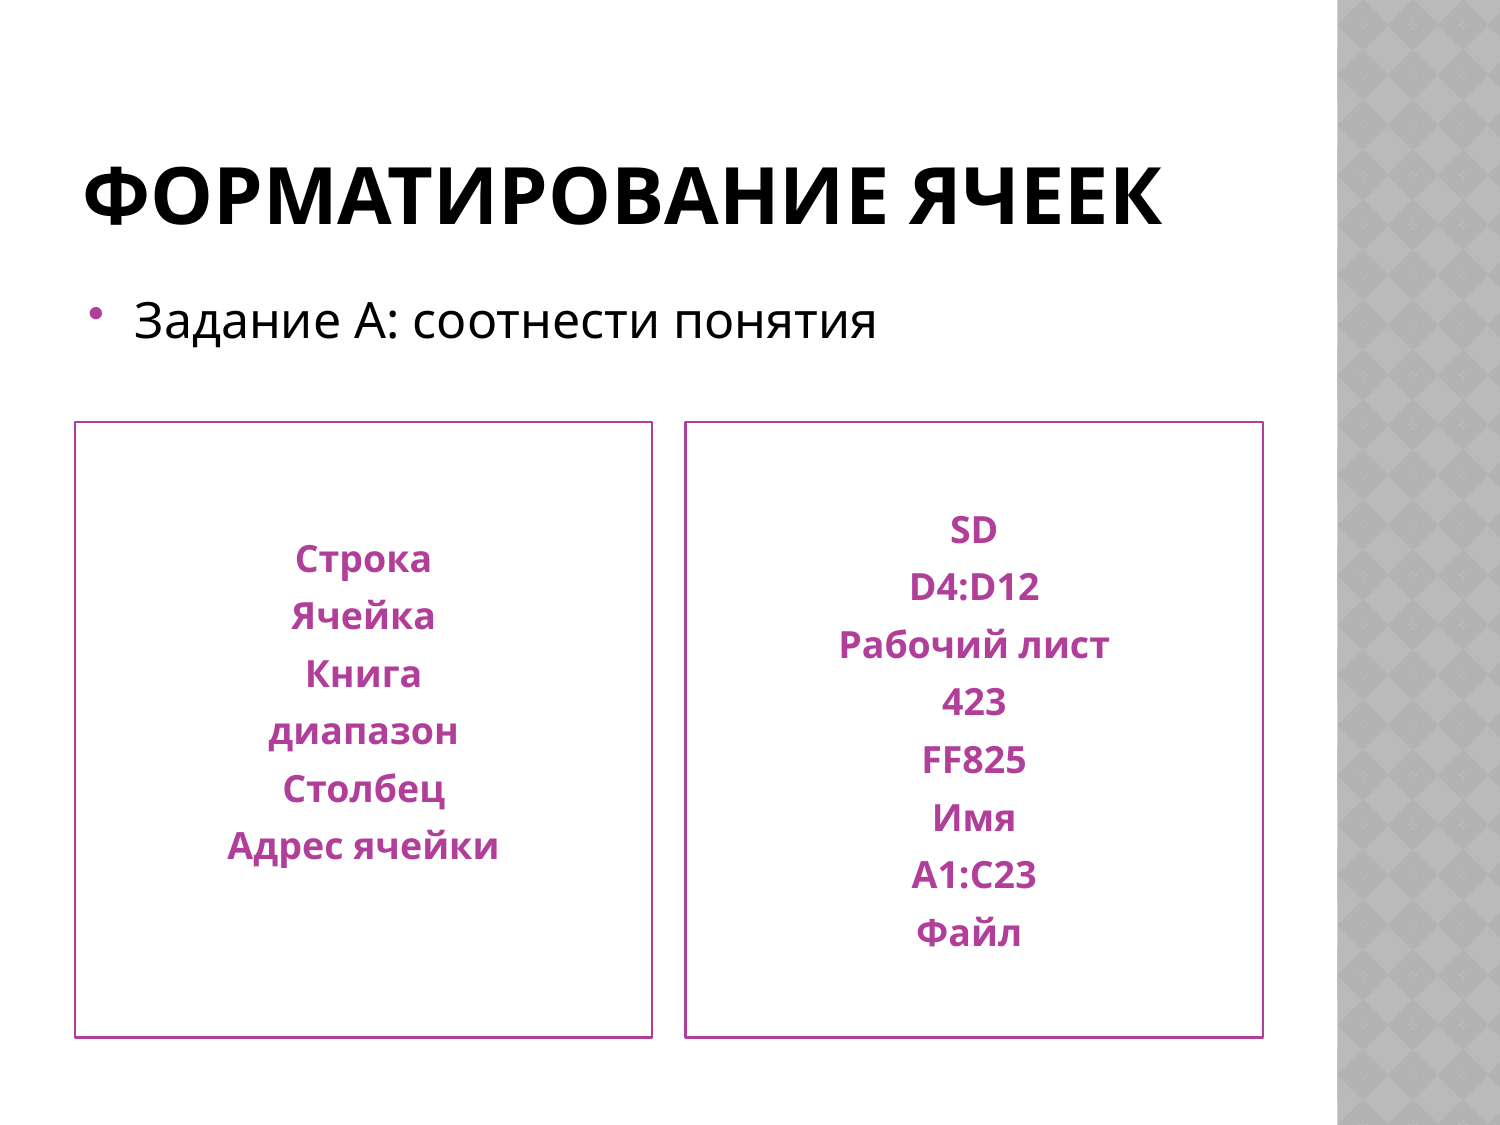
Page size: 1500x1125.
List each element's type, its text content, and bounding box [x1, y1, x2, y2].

title Форматирование ячеек [75, 52, 1263, 240]
list SD D4:D12 Рабочий лист 423 FF825 Имя A1:C23 Файл [684, 421, 1264, 1039]
list Строка Ячейка Книга диапазон Столбец Адрес ячейки [74, 421, 653, 1039]
list Задание А: соотнести понятия [75, 280, 1266, 411]
